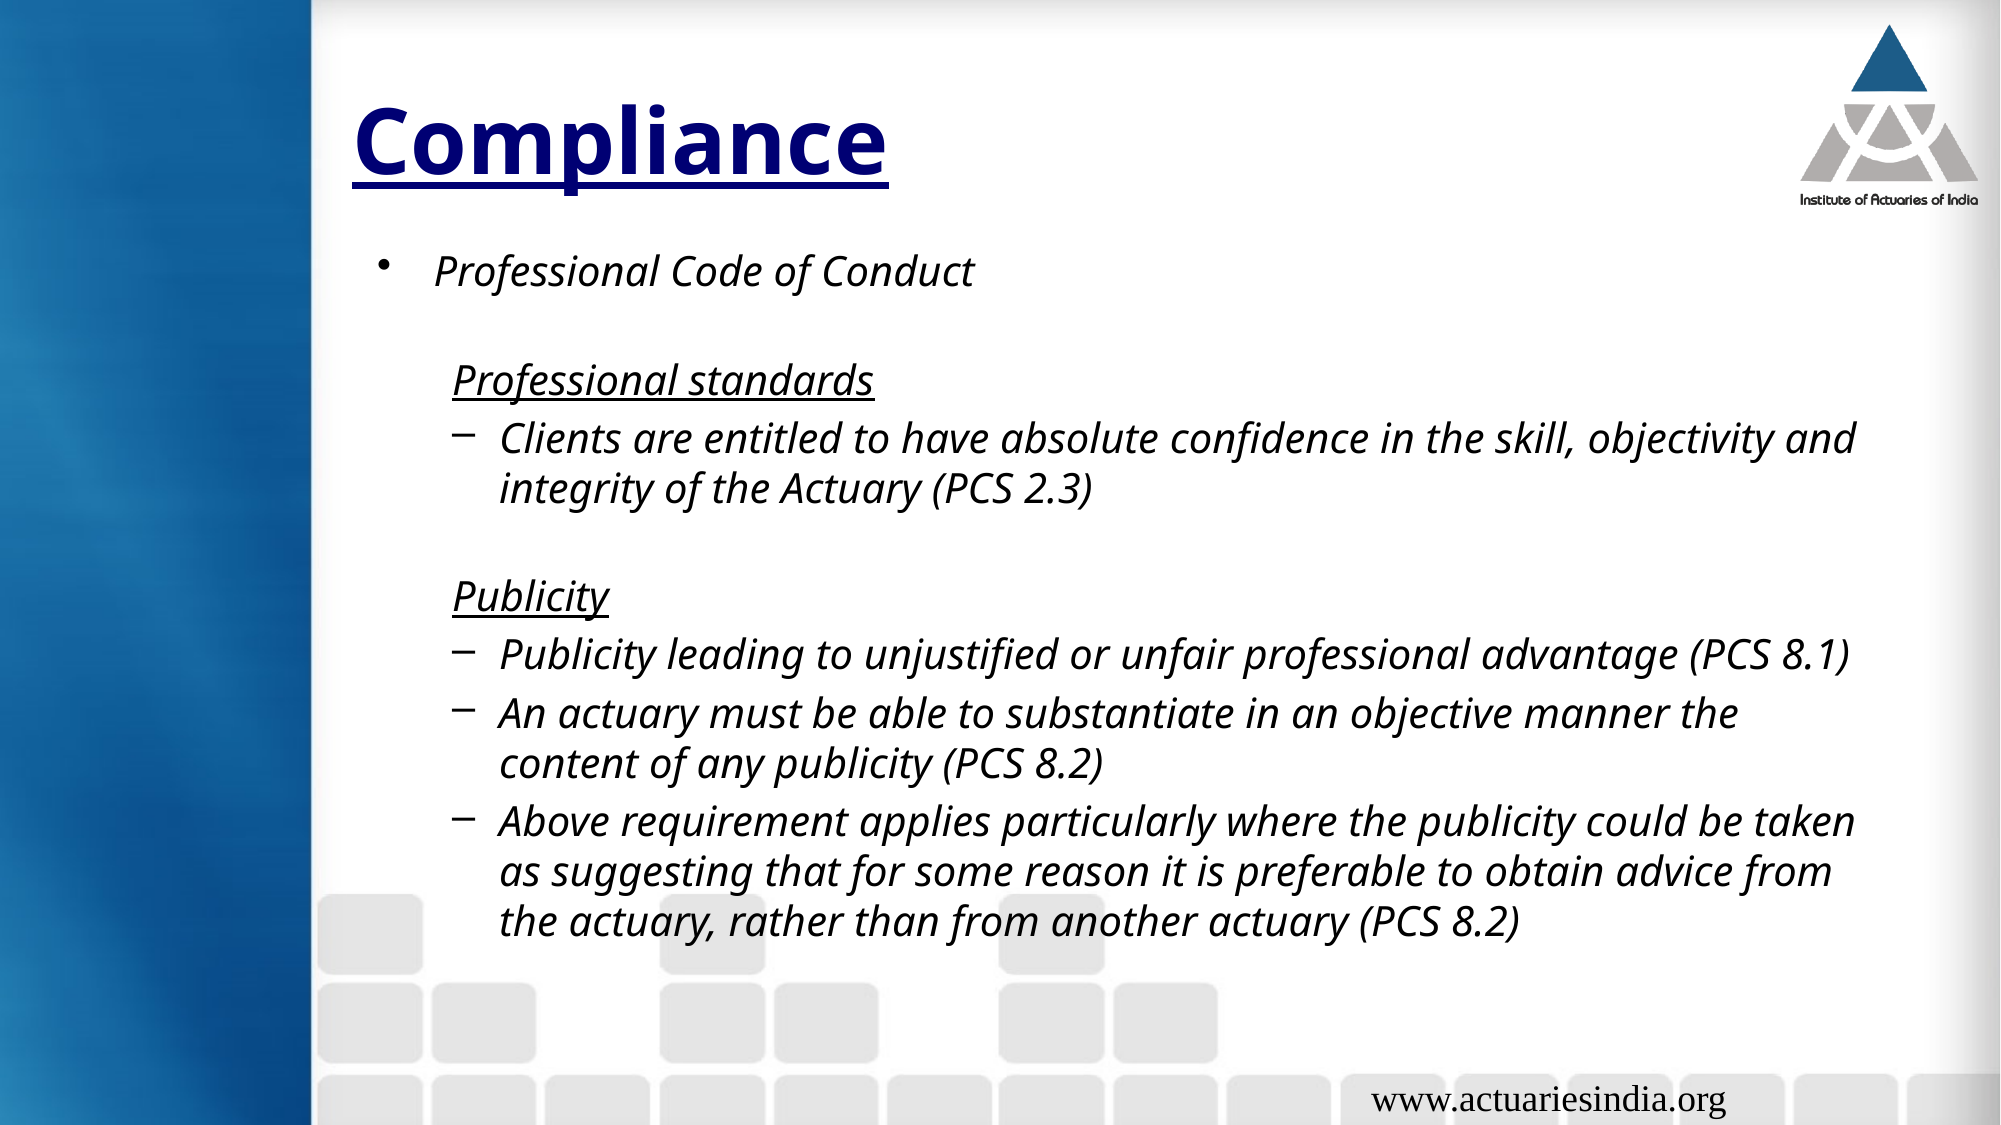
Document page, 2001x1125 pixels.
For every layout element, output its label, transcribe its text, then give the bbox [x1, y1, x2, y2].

picture [0, 0, 2001, 1125]
text_box Compliance [337, 75, 1794, 205]
text_box www.actuariesindia.org [1356, 1066, 1832, 1125]
text_box Professional Code of Conduct Professional standards Clients are entitled to have absolute confidence in the skill, objectivity and integrity of the Actuary (PCS 2.3) Publicity Publicity leading to unjustified or unfair professional advantage (PCS 8.1) An actuary must be able to substantiate in an objective manner the content of any publicity (PCS 8.2) Above requirement applies particularly where the publicity could be taken as suggesting that for some reason it is preferable to obtain advice from the actuary, rather than from another actuary (PCS 8.2) [362, 237, 1884, 1040]
